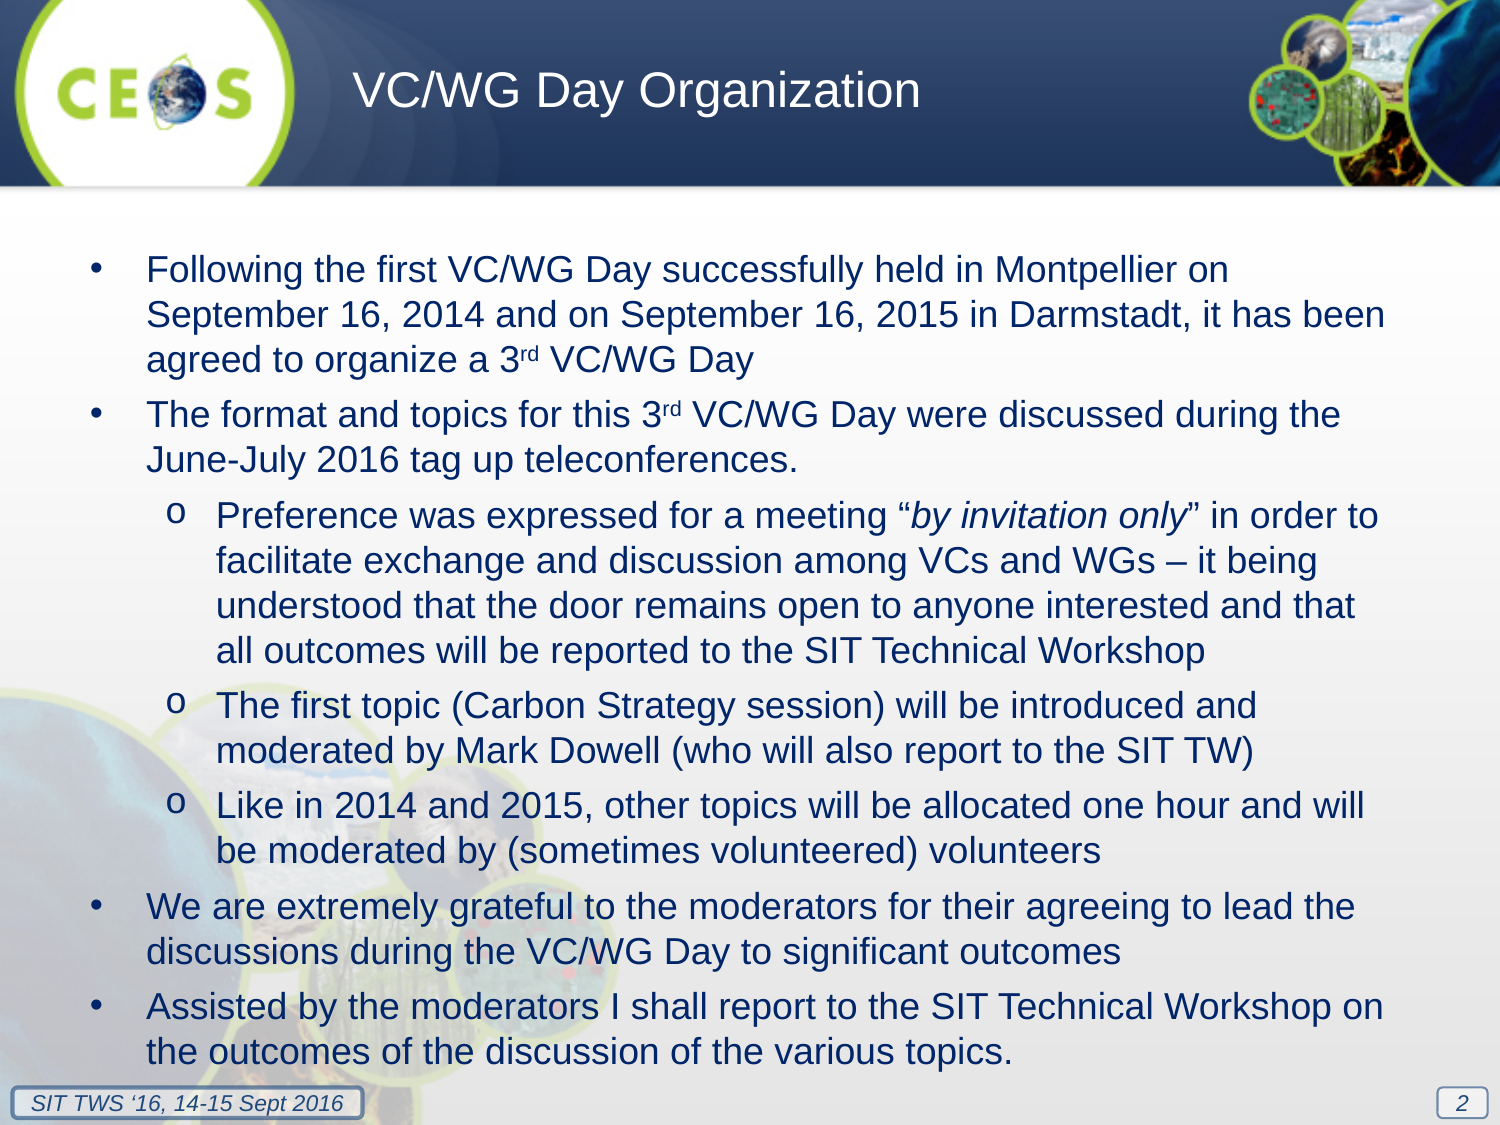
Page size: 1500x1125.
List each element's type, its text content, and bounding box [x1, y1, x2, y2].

picture [0, 0, 1500, 1125]
slide_number 2 [1436, 1086, 1489, 1120]
list Following the first VC/WG Day successfully held in Montpellier on September 16, 2014 and on September 16, 2015 in Darmstadt, it has been agreed to organize a 3rd VC/WG Day The format and topics for this 3rd VC/WG Day were discussed during the June-July 2016 tag up teleconferences. Preference was expressed for a meeting “by invitation only” in order to facilitate exchange and discussion among VCs and WGs – it being understood that the door remains open to anyone interested and that all outcomes will be reported to the SIT Technical Workshop The first topic (Carbon Strategy session) will be introduced and moderated by Mark Dowell (who will also report to the SIT TW) Like in 2014 and 2015, other topics will be allocated one hour and will be moderated by (sometimes volunteered) volunteers We are extremely grateful to the moderators for their agreeing to lead the discussions during the VC/WG Day to significant outcomes Assisted by the moderators I shall report to the SIT Technical Workshop on the outcomes of the discussion of the various topics. [75, 237, 1413, 1013]
list VC/WG Day Organization [337, 50, 1150, 138]
